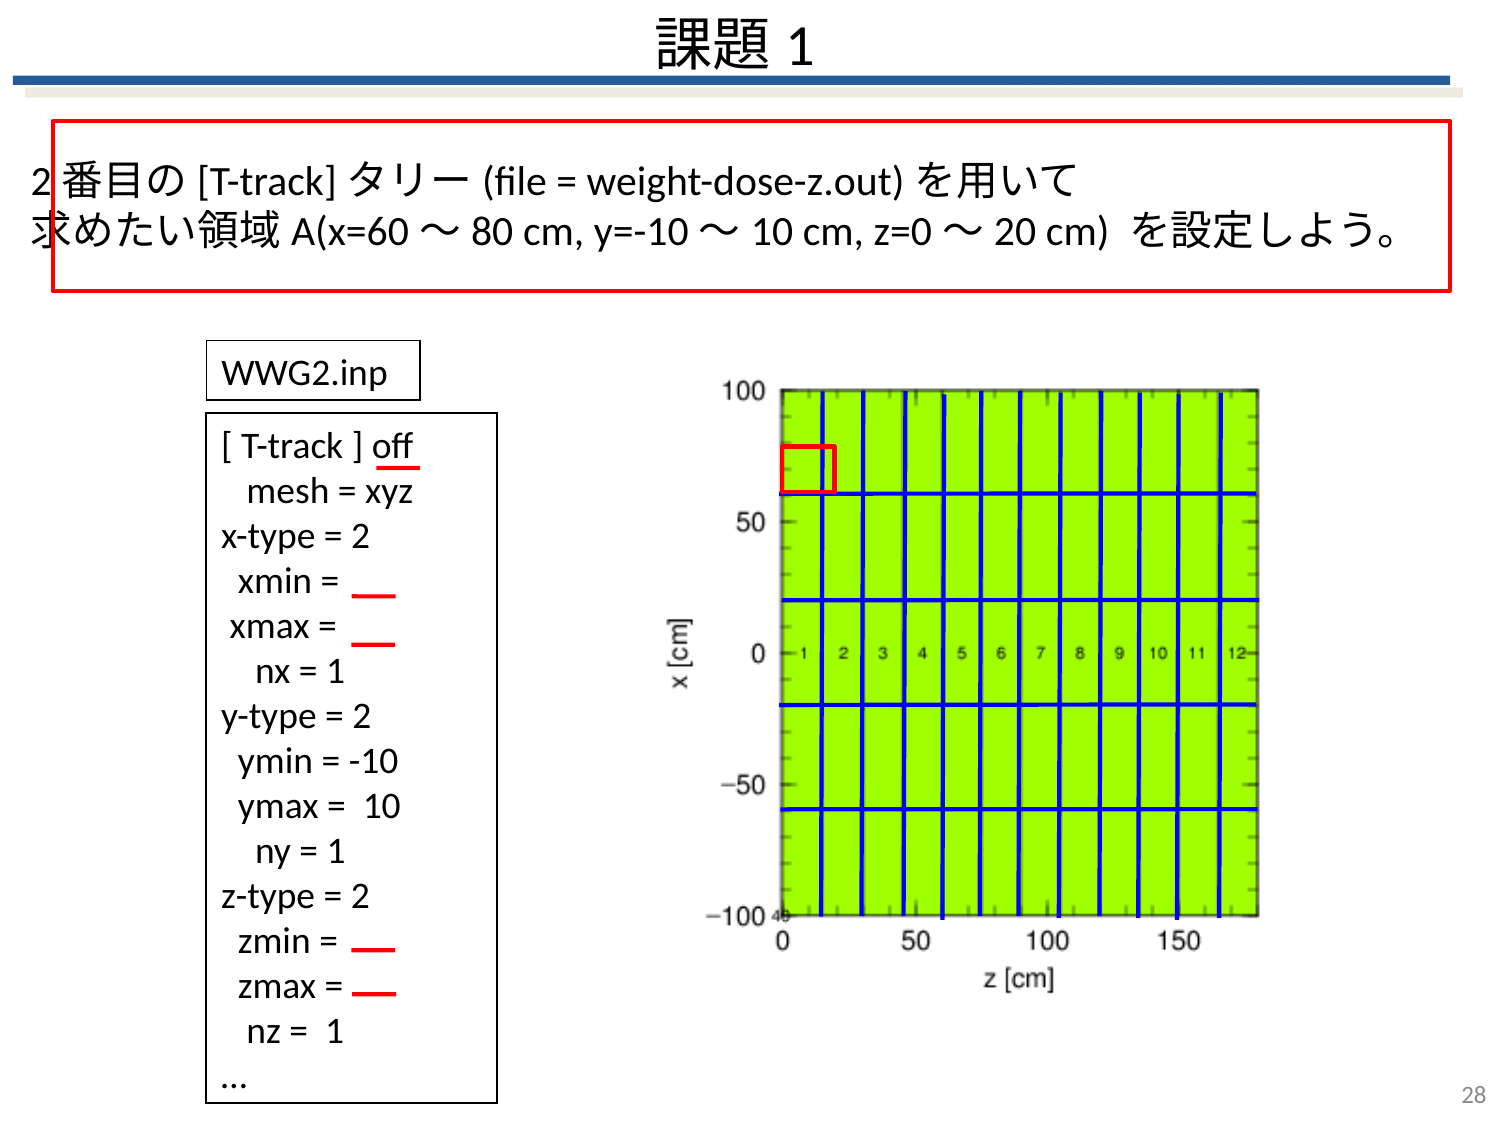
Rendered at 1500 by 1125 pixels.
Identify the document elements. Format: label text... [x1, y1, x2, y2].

slide_number 28 [1151, 1064, 1500, 1124]
text_box WWG2.inp [206, 340, 420, 401]
text_box 2番目の[T-track]タリー(file = weight-dose-z.out)を用いて 求めたい領域A(x=60～80 cm, y=-10～10 cm, z=0～20 cm) を設定しよう。 [15, 146, 51, 262]
picture [645, 370, 1284, 995]
text_box [51, 119, 1452, 293]
title 課題1 [12, 0, 1457, 85]
text_box [ T-track ] off mesh = xyz x-type = 2 xmin = xmax = nx = 1 y-type = 2 ymin = -10 ymax = 10 ny = 1 z-type = 2 zmin = zmax = nz = 1 … [206, 413, 498, 1103]
